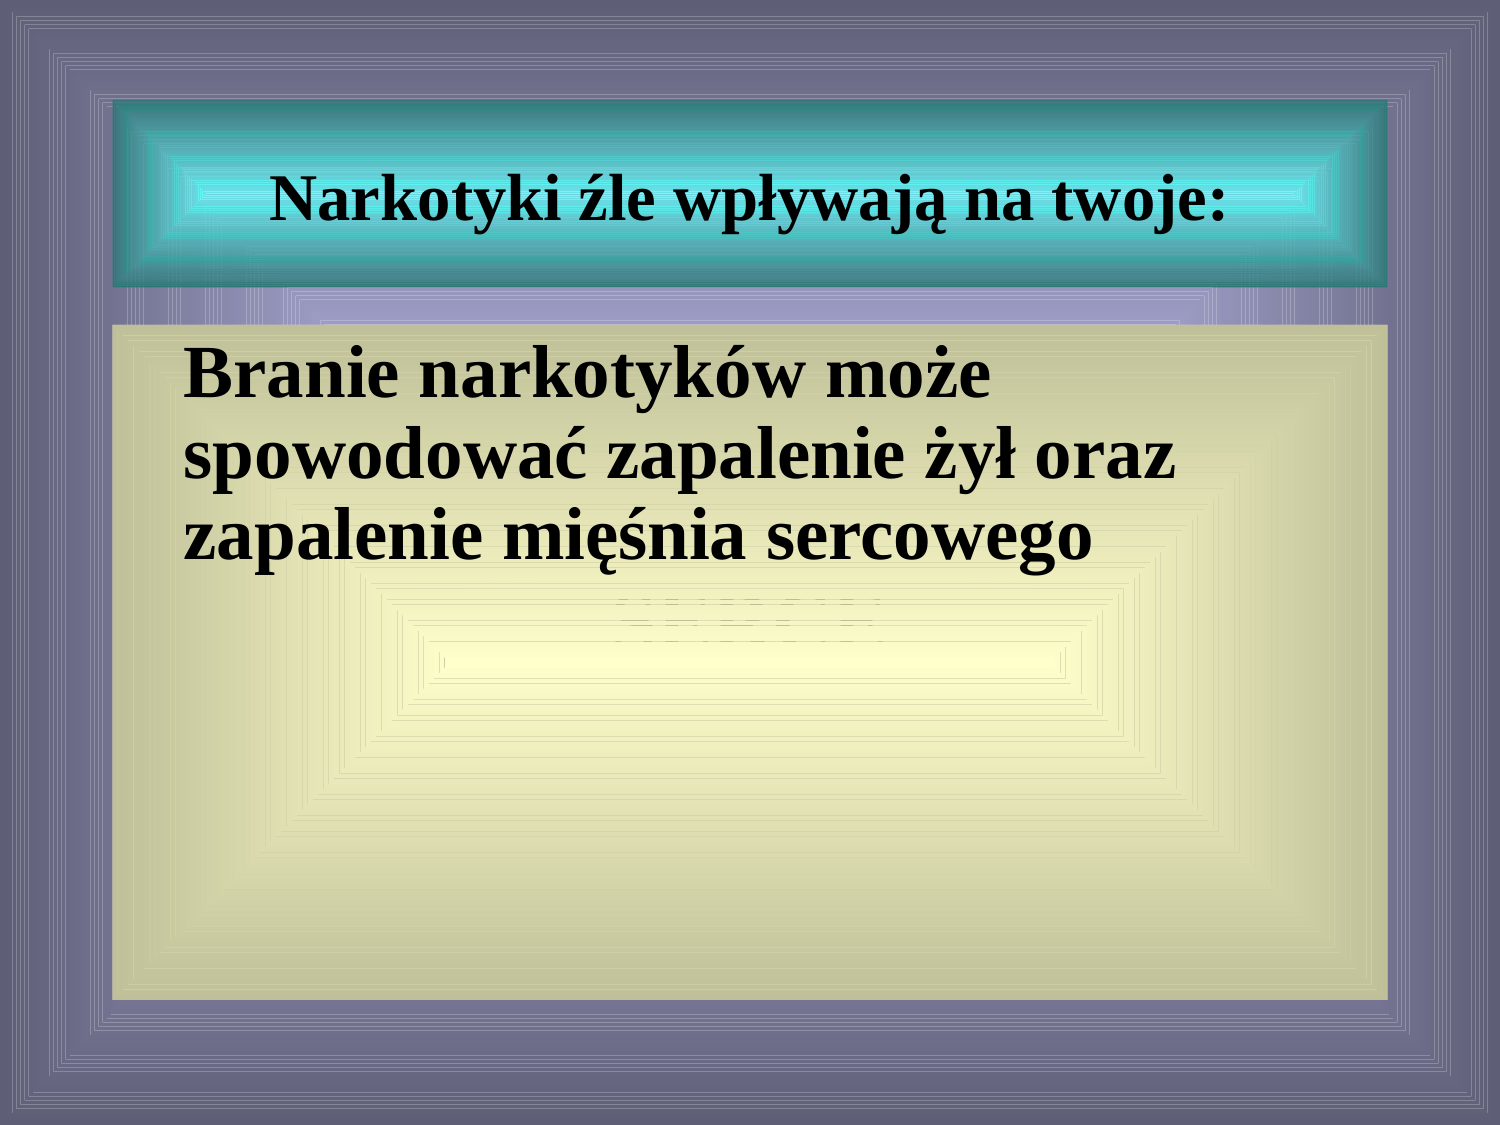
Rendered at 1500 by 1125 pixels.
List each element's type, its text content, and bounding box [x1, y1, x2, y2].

list Branie narkotyków może spowodować zapalenie żył oraz zapalenie mięśnia sercowego [112, 324, 1388, 1000]
title Narkotyki źle wpływają na twoje: [112, 99, 1388, 288]
